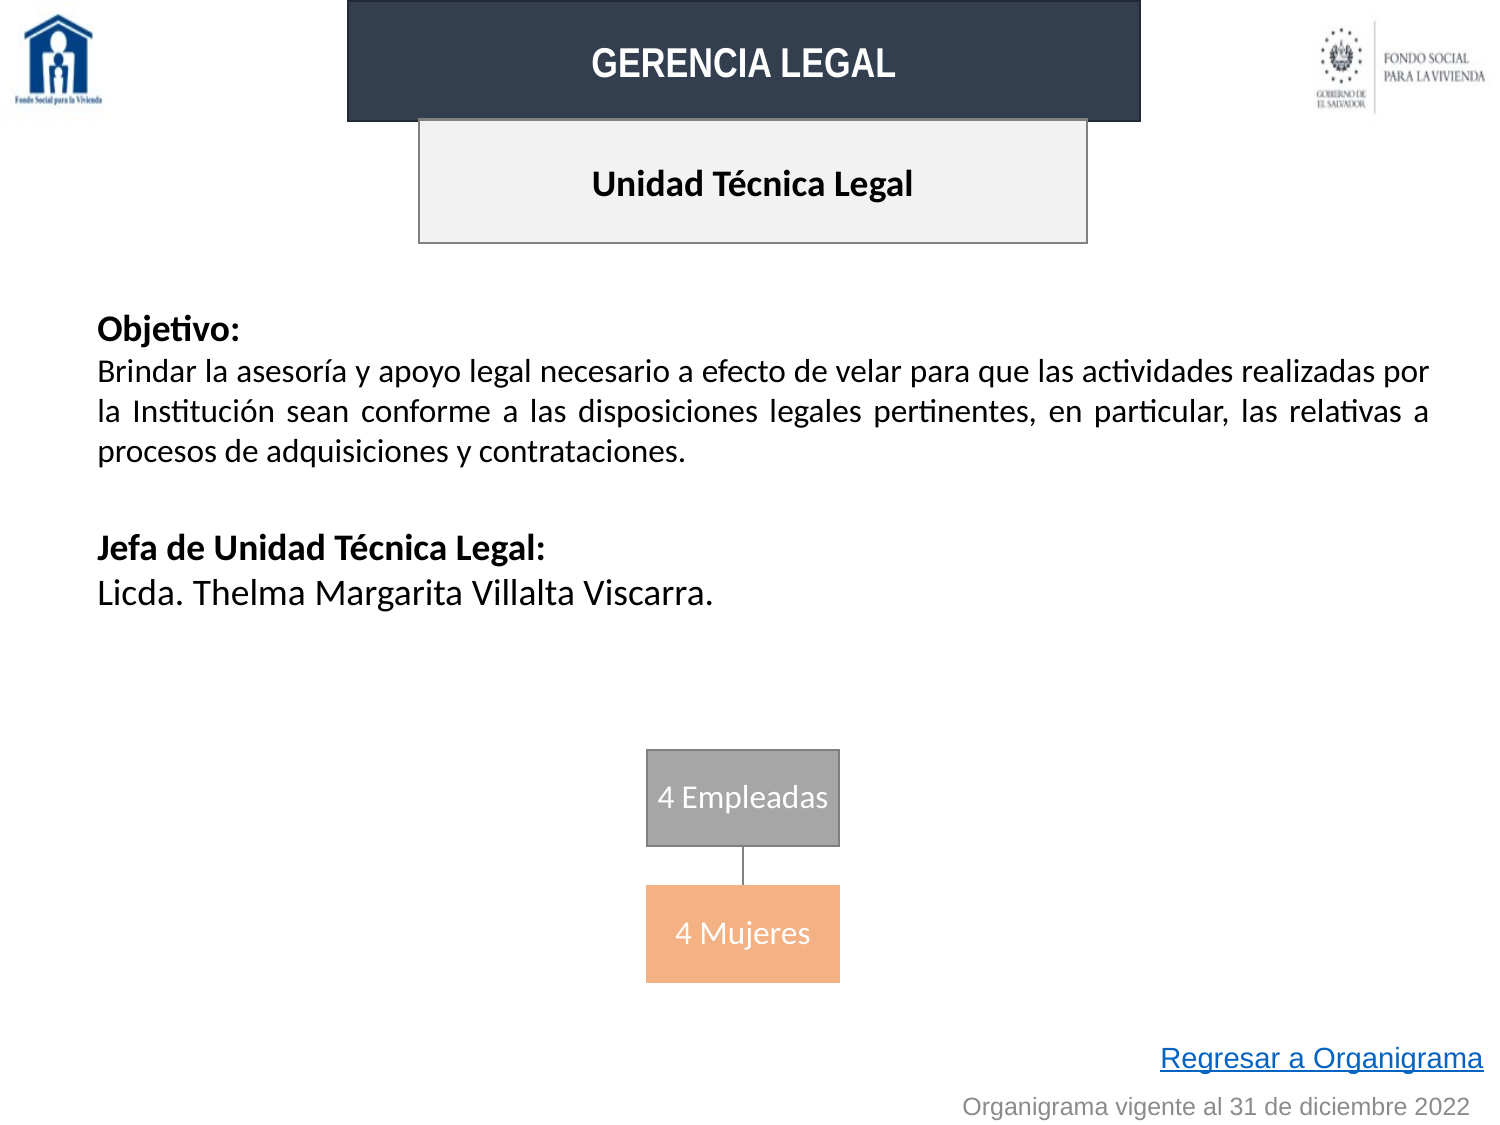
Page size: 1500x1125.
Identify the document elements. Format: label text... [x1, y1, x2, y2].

text_box Unidad Técnica Legal [418, 118, 1088, 244]
text_box Regresar a Organigrama [1145, 1031, 1500, 1075]
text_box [496, 749, 991, 982]
text_box GERENCIA LEGAL [347, 0, 1141, 122]
footer Organigrama vigente al 31 de diciembre 2022 [916, 1075, 1500, 1125]
text_box Jefa de Unidad Técnica Legal: Licda. Thelma Margarita Villalta Viscarra. [82, 515, 798, 665]
text_box Objetivo: Brindar la asesoría y apoyo legal necesario a efecto de velar para que las actividades realizadas por la Institución sean conforme a las disposiciones legales pertinentes, en particular, las relativas a procesos de adquisiciones y contrataciones. [82, 296, 1447, 477]
picture [0, 0, 1500, 1125]
